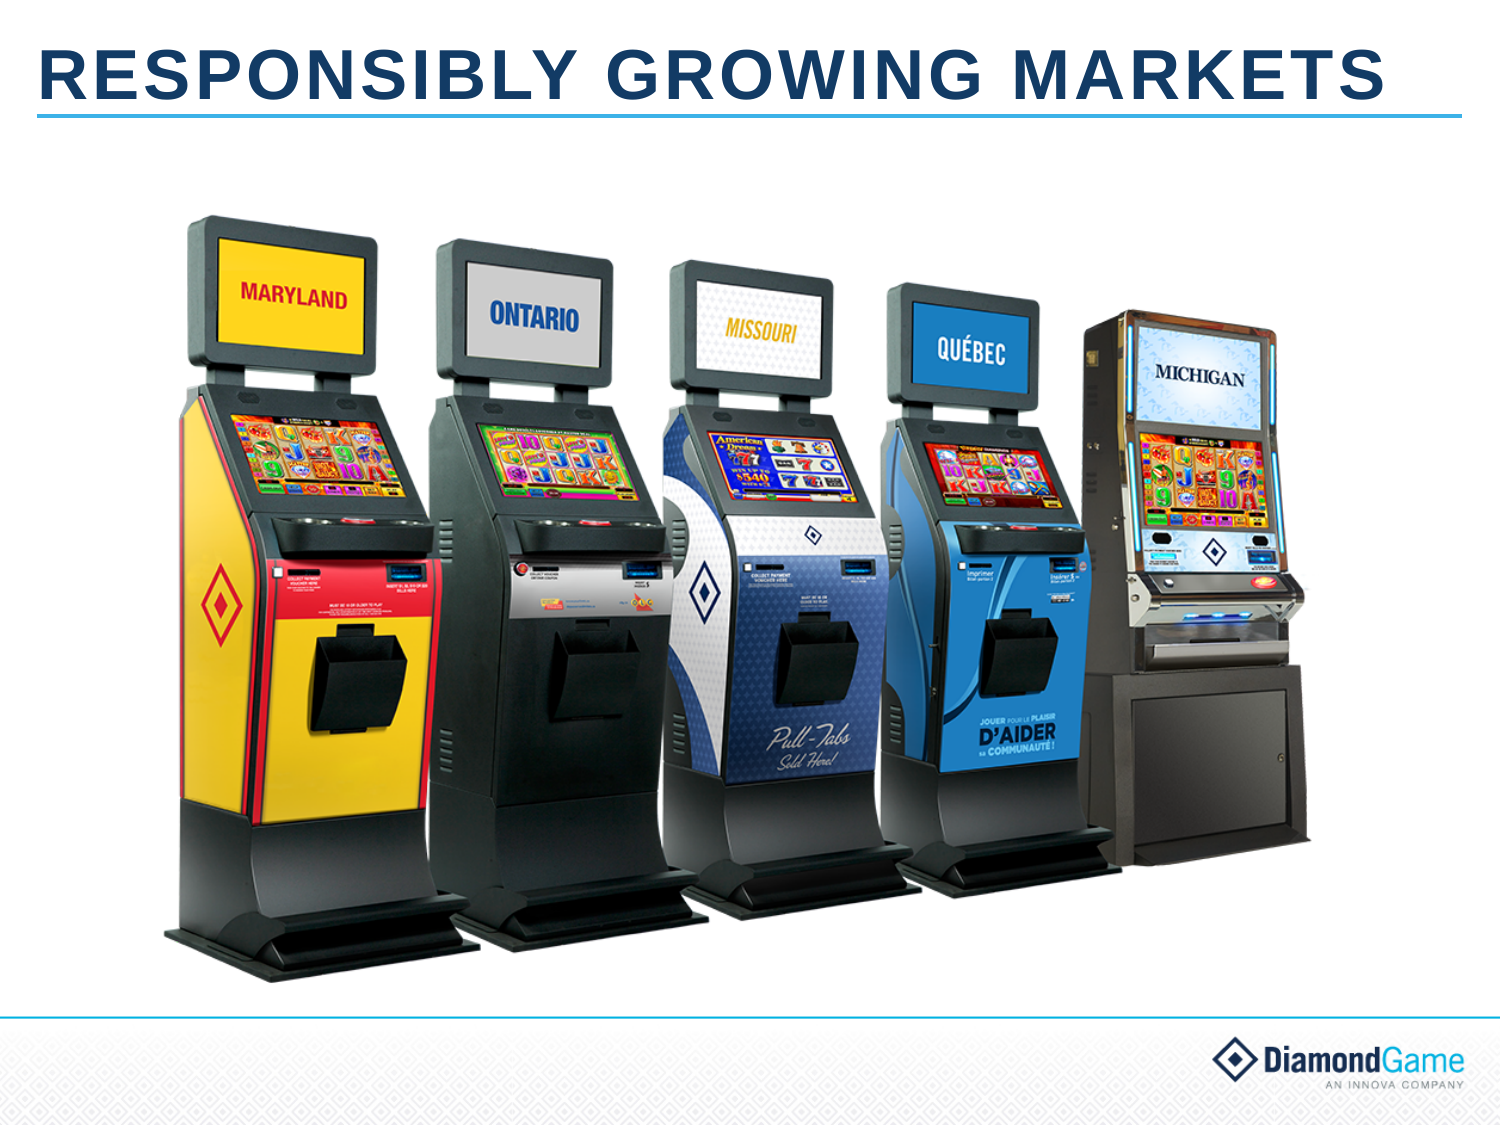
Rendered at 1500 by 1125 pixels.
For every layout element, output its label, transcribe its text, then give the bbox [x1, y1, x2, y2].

picture [0, 0, 1500, 1016]
picture [0, 1019, 1500, 1125]
text_box RESPONSIBLY GROWING MARKETS [22, 21, 1423, 106]
